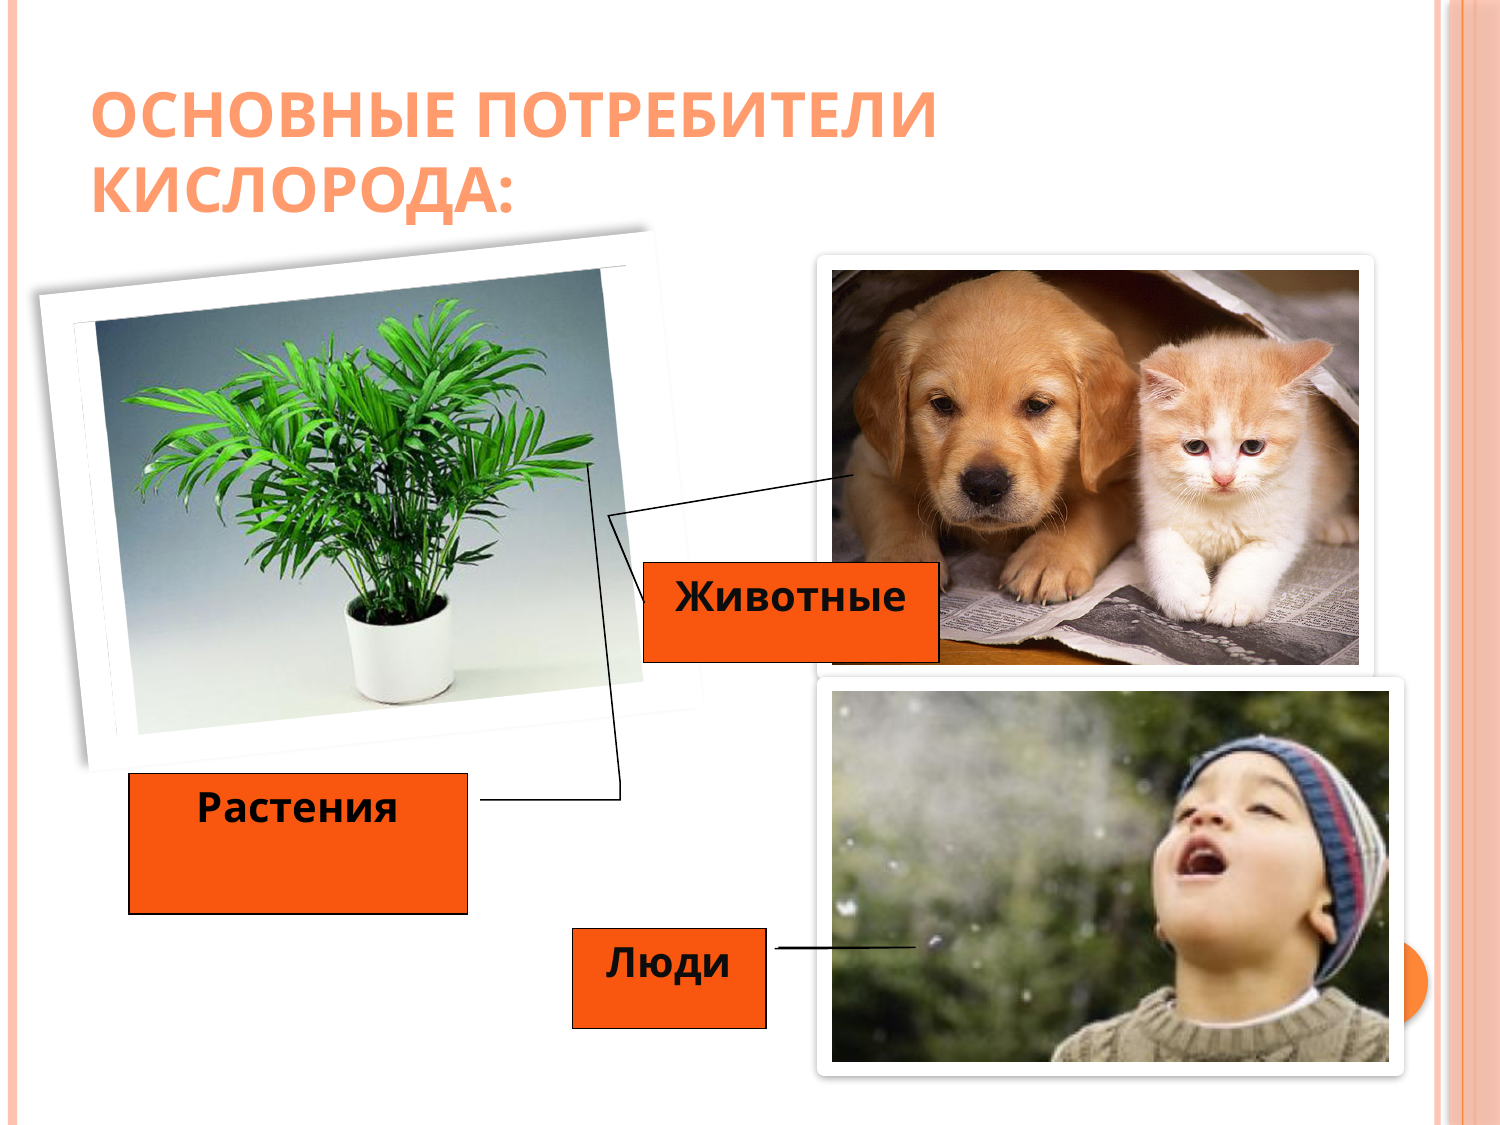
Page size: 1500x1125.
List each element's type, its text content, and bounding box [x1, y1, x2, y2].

picture [831, 690, 1390, 1063]
picture [74, 267, 668, 736]
title Основные потребители кислорода: [75, 45, 1300, 233]
text_box Растения [128, 773, 468, 915]
text_box Животные [656, 562, 825, 663]
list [831, 268, 1360, 666]
text_box Люди [572, 928, 766, 1029]
